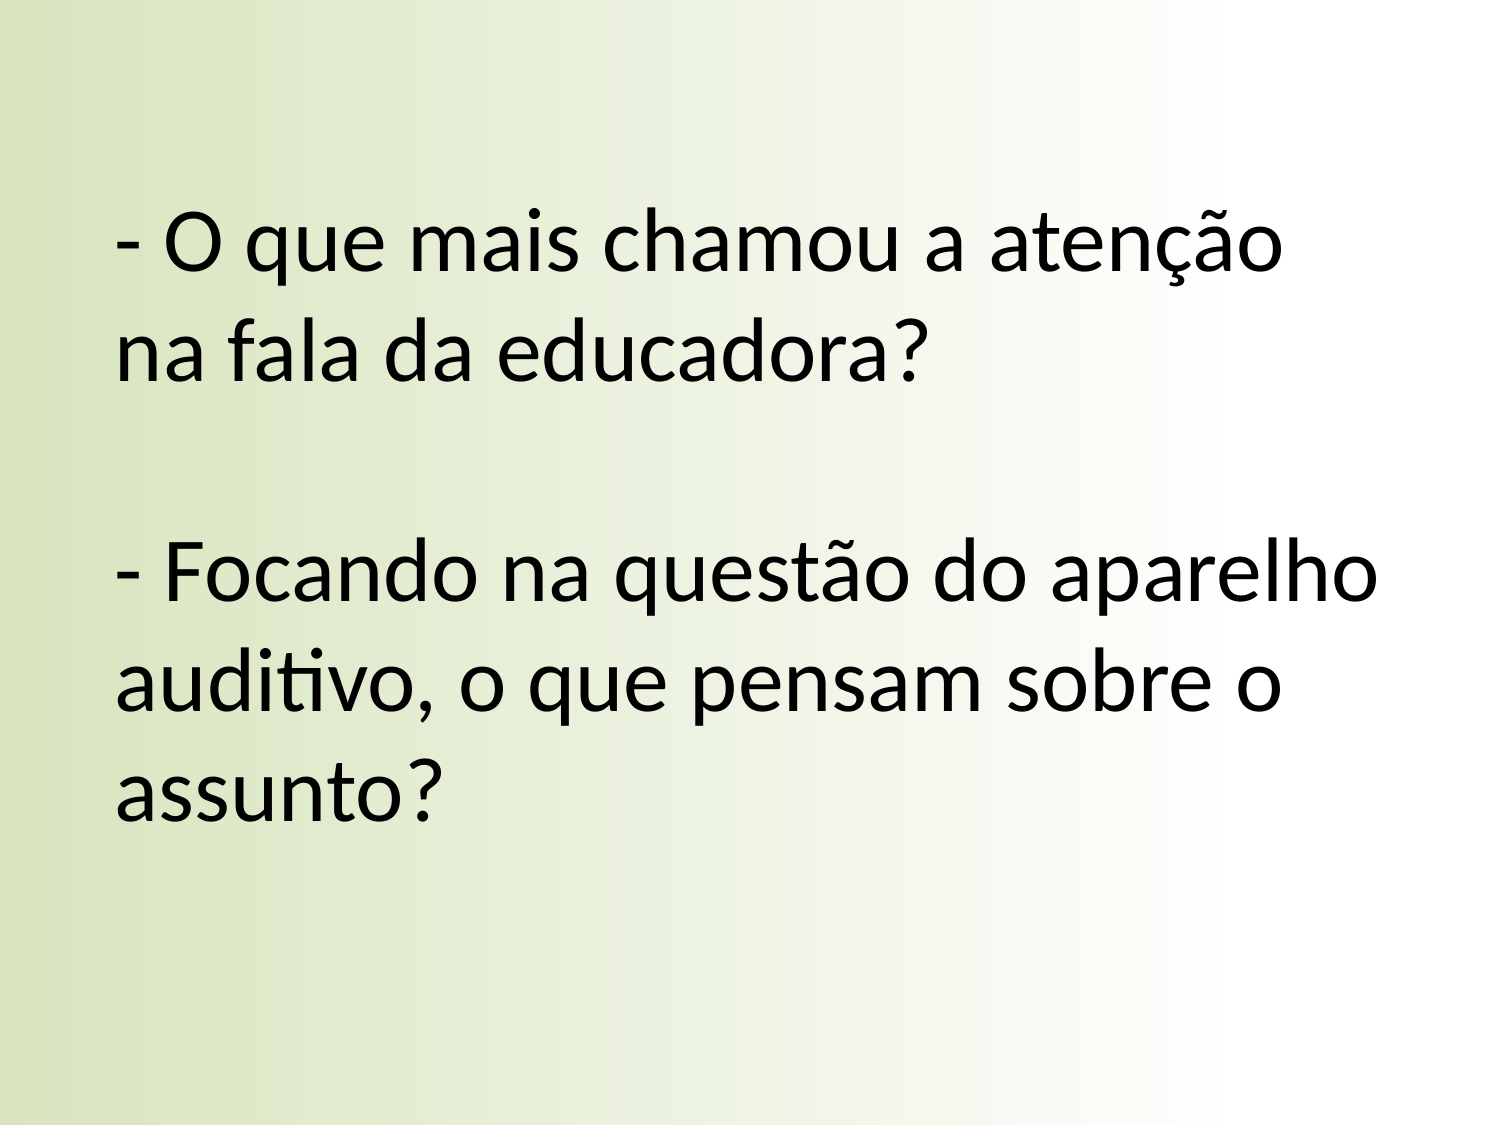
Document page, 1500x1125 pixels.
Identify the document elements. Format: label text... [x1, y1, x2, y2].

text_box - O que mais chamou a atenção na fala da educadora? - Focando na questão do aparelho auditivo, o que pensam sobre o assunto? [100, 172, 1400, 848]
